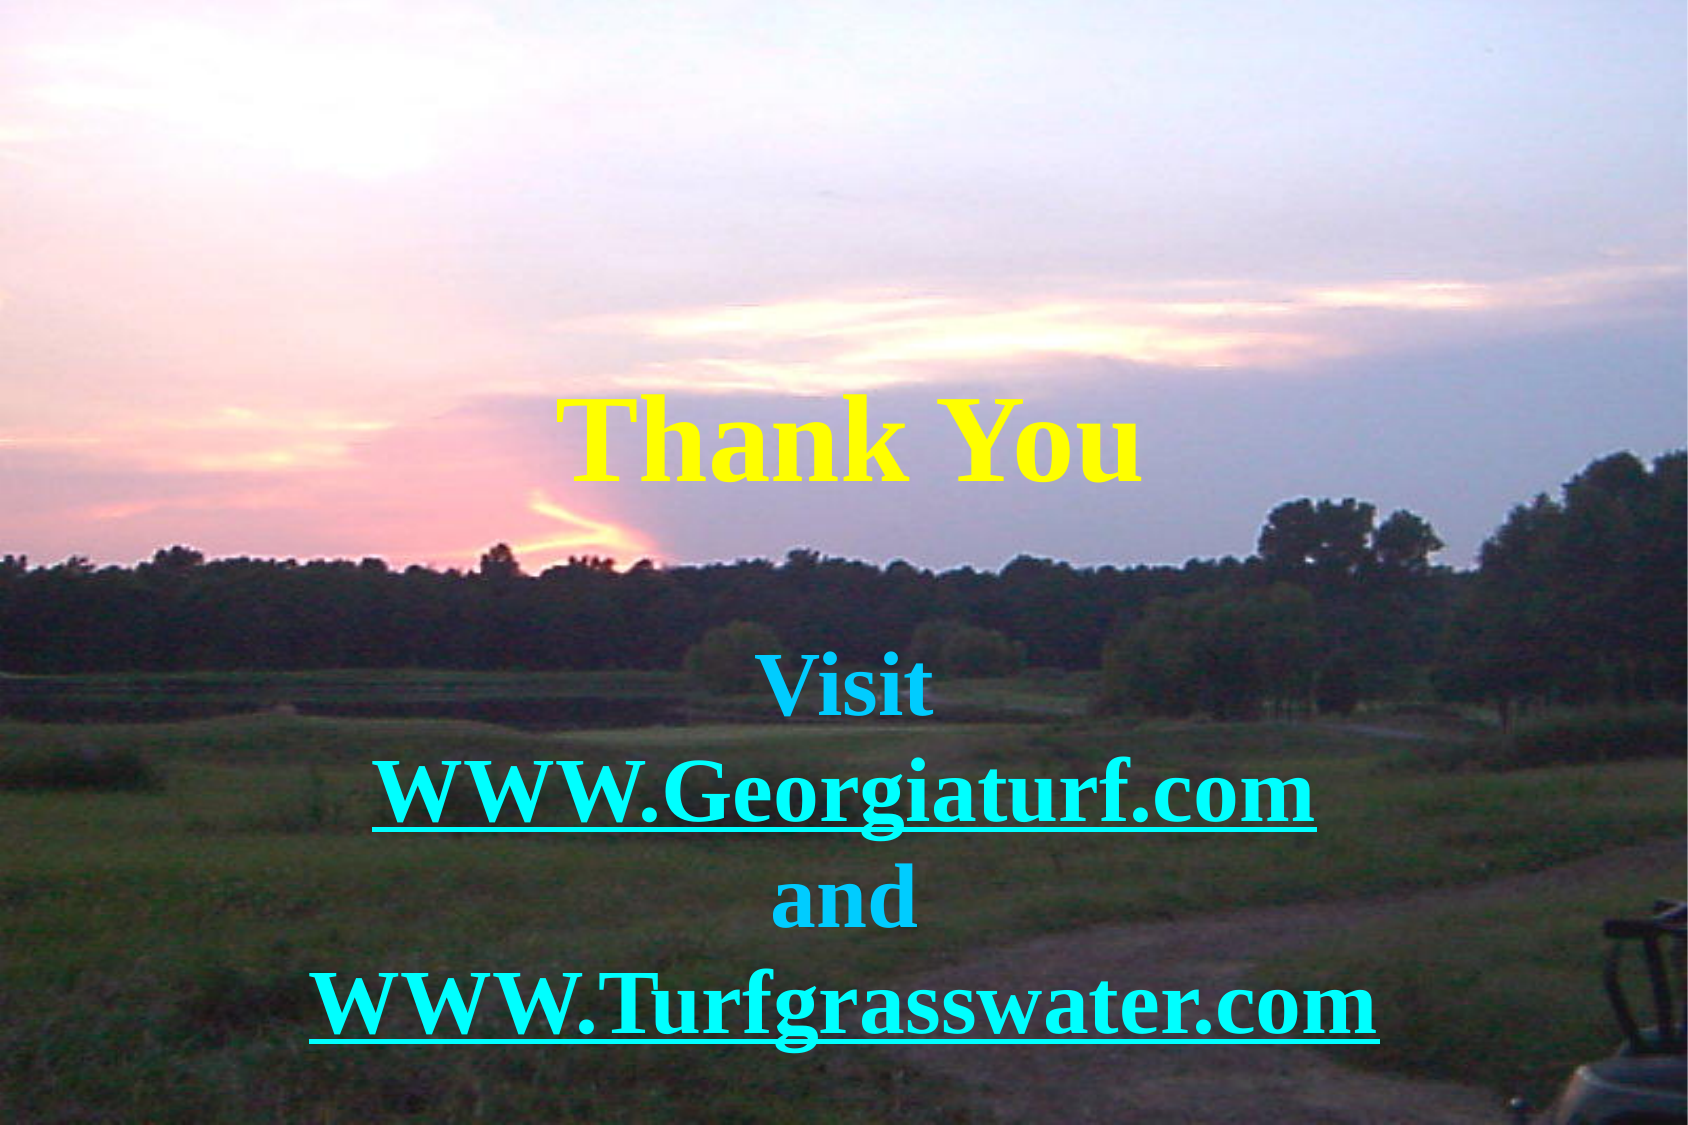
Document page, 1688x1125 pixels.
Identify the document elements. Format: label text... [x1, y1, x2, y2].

picture [0, 0, 1688, 1125]
subtitle Visit WWW.Georgiaturf.com and WWW.Turfgrasswater.com [217, 637, 1471, 1075]
title Thank You [131, 337, 1569, 525]
